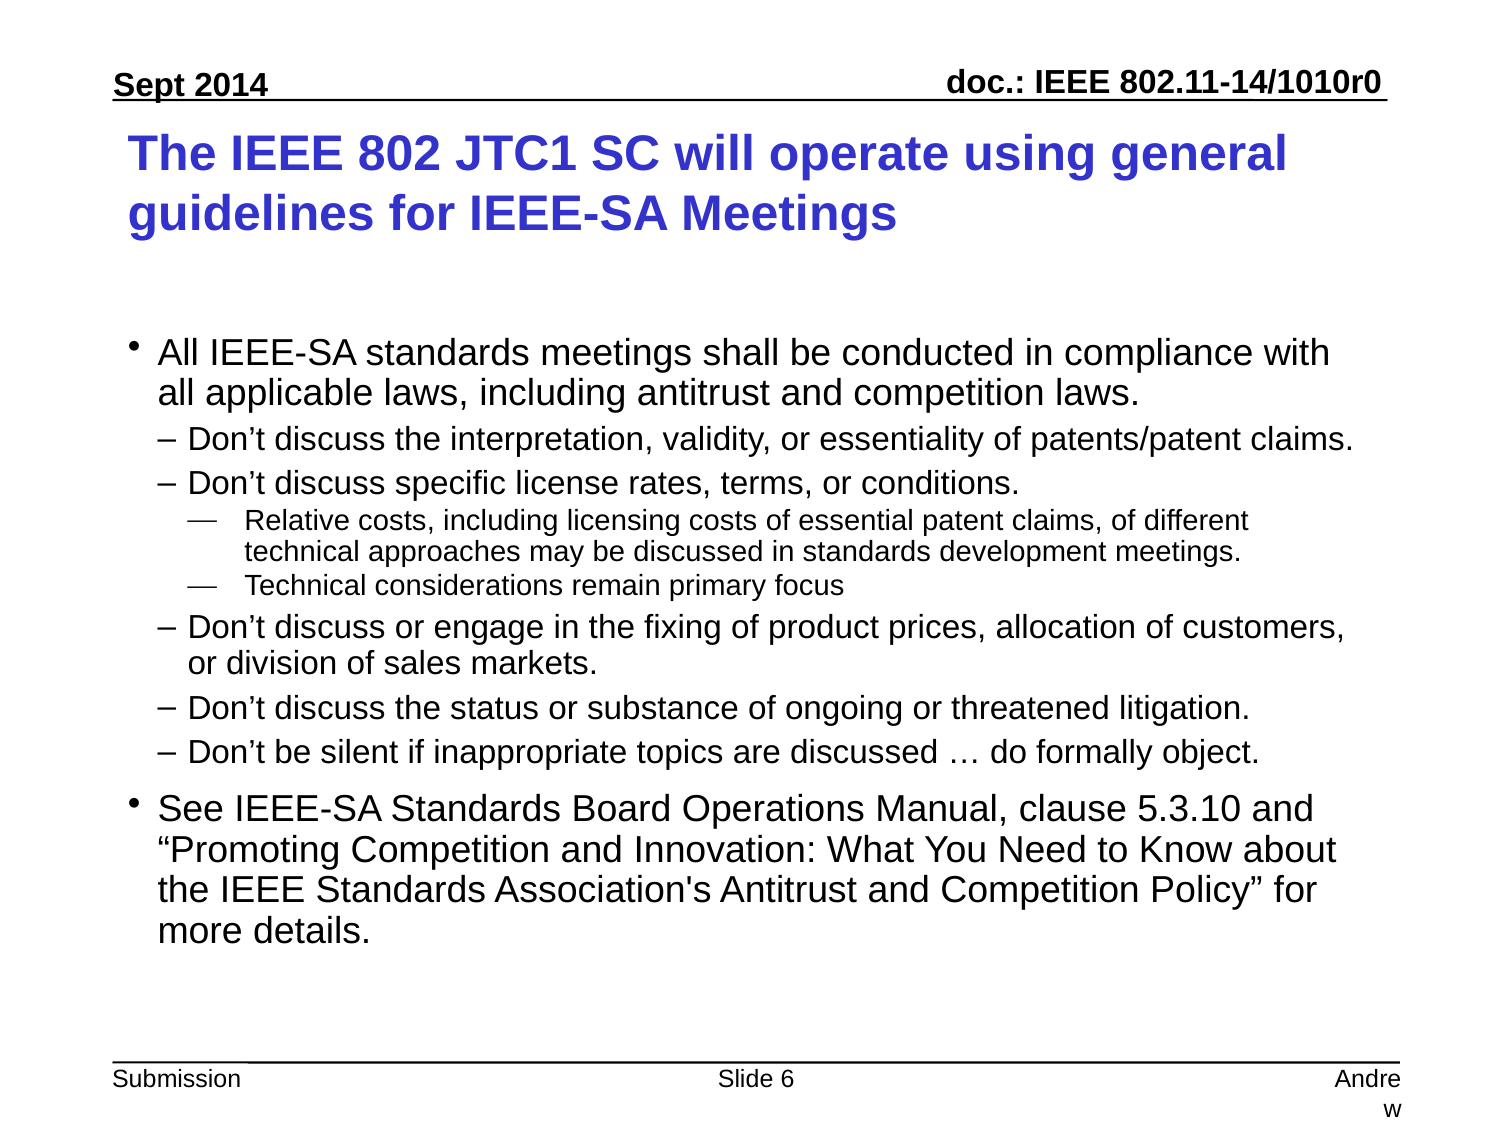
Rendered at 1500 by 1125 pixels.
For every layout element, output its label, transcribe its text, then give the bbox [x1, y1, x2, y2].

text_box [88, 243, 1439, 1023]
slide_number Slide 6 [709, 1061, 803, 1093]
title The IEEE 802 JTC1 SC will operate using general guidelines for IEEE-SA Meetings [112, 112, 1388, 243]
footer Andrew Myles, Cisco [1320, 1061, 1402, 1093]
